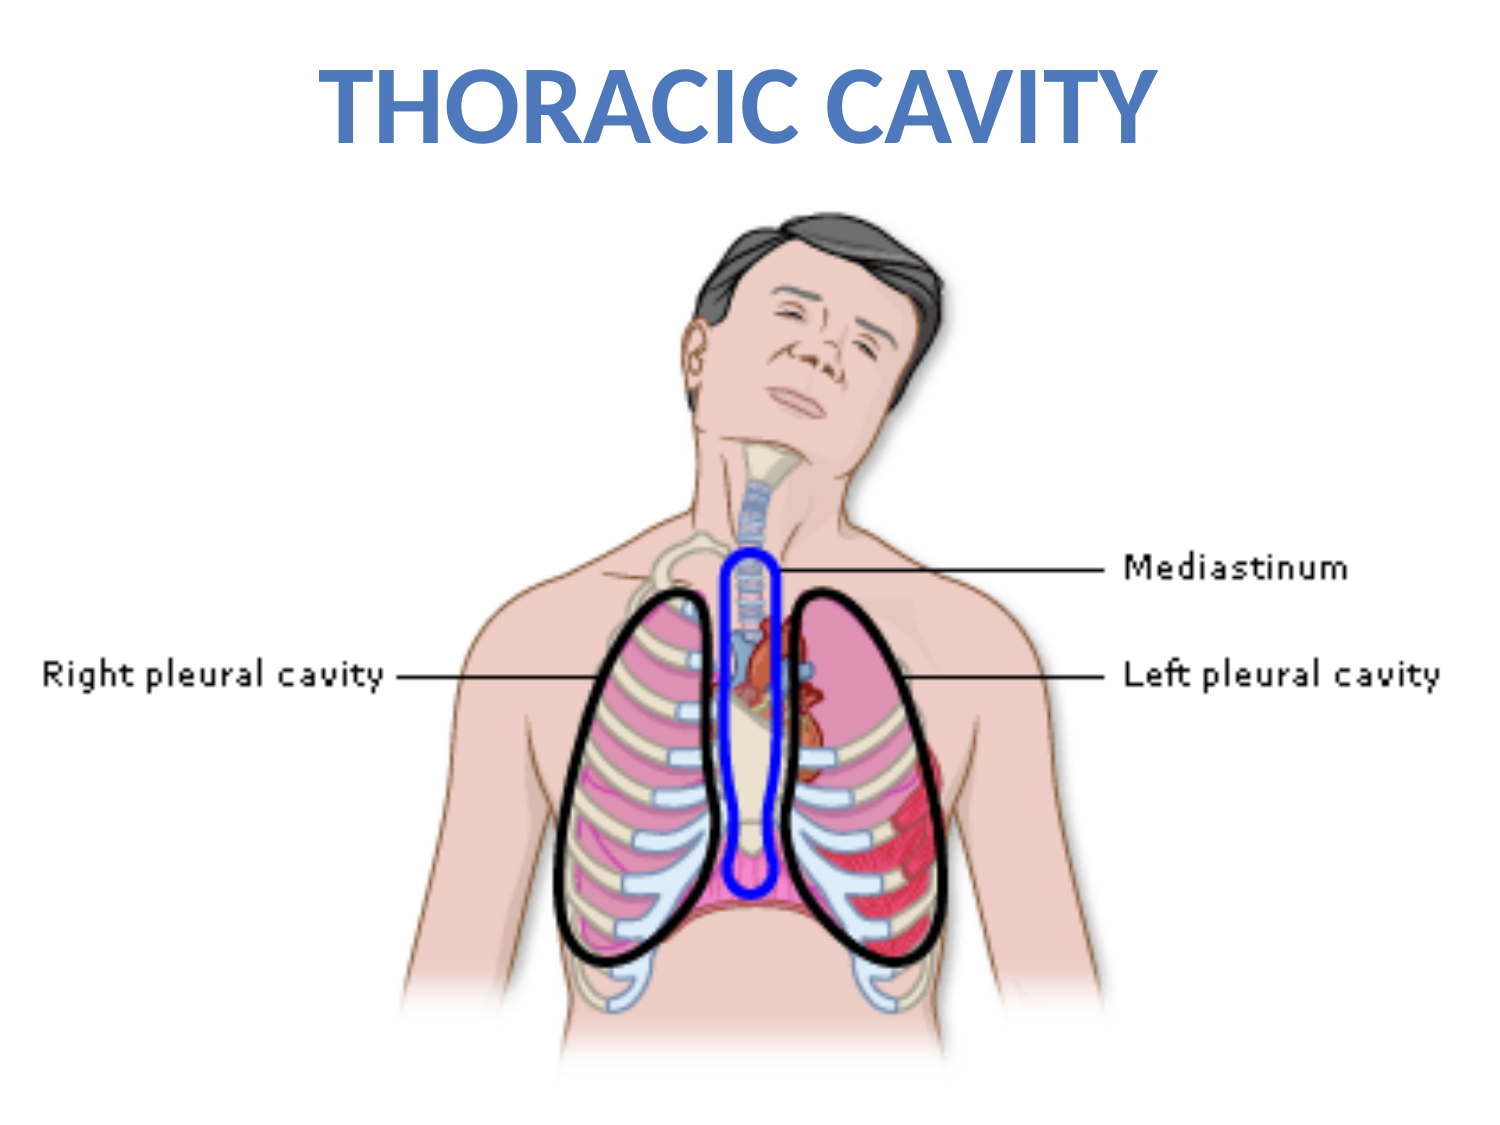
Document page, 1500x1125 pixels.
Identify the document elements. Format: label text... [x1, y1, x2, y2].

text_box THORACIC CAVITY [128, 23, 1348, 174]
picture [41, 210, 1466, 1083]
